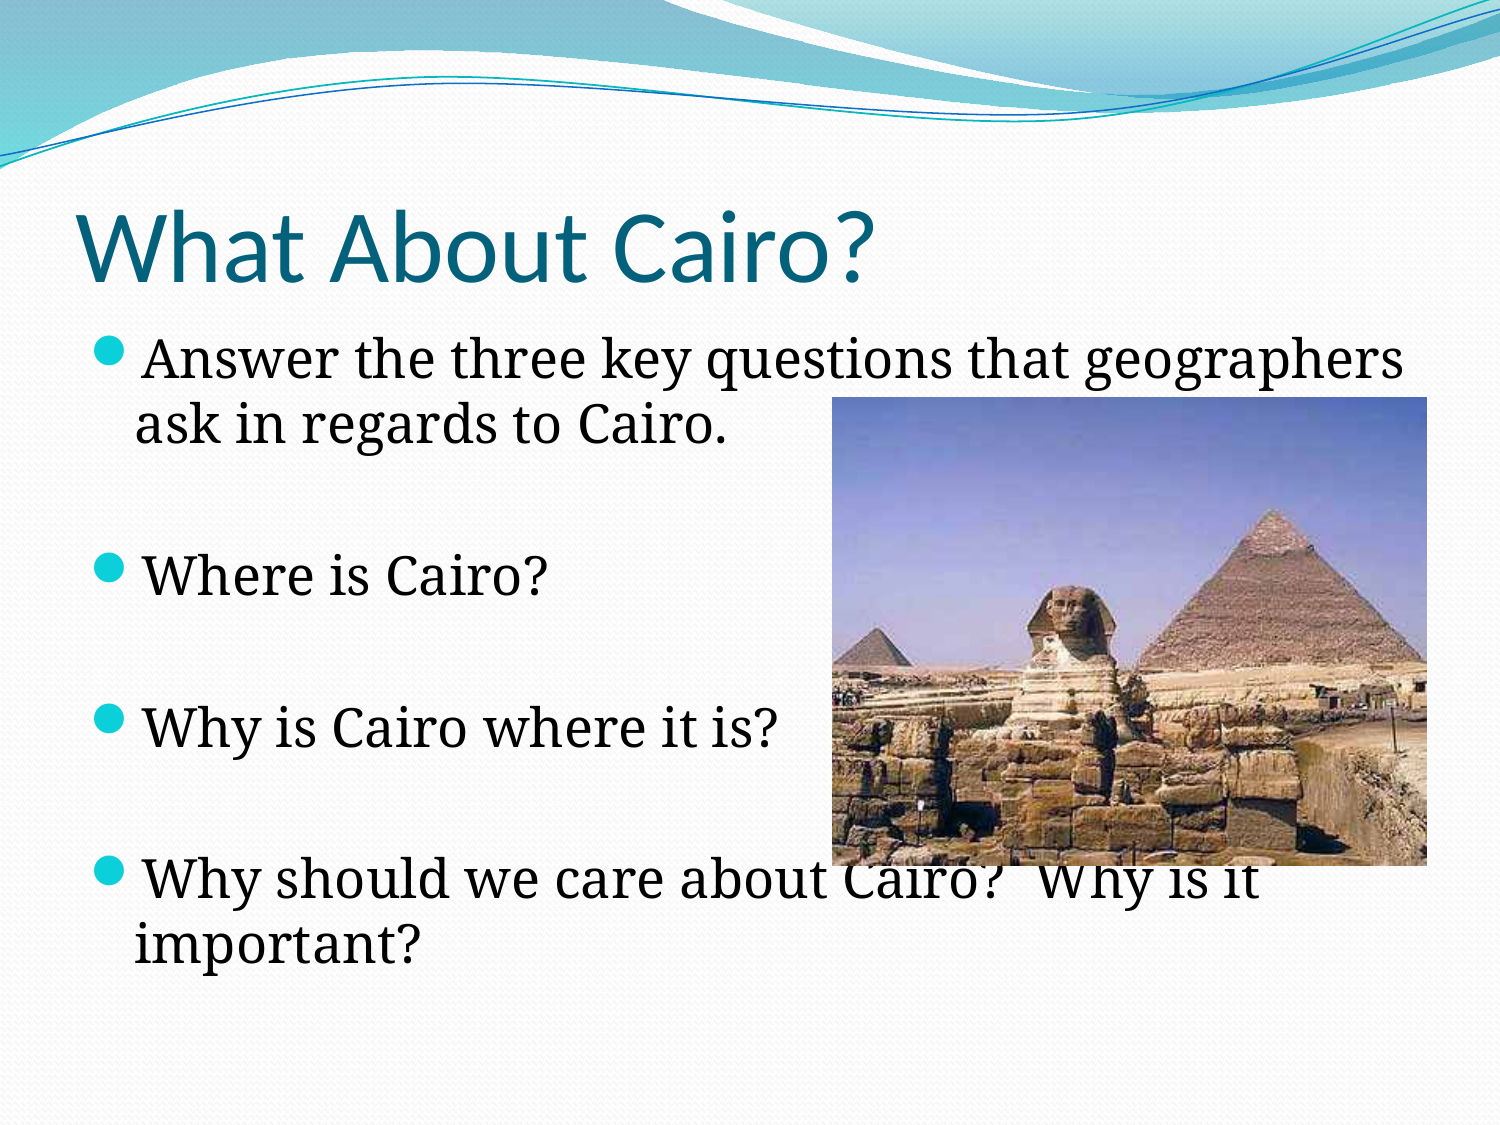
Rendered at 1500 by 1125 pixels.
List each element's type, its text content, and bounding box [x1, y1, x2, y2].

list Answer the three key questions that geographers ask in regards to Cairo. Where is Cairo? Why is Cairo where it is? Why should we care about Cairo? Why is it important? [75, 317, 1425, 1038]
title What About Cairo? [75, 115, 1425, 303]
picture [832, 396, 1427, 867]
